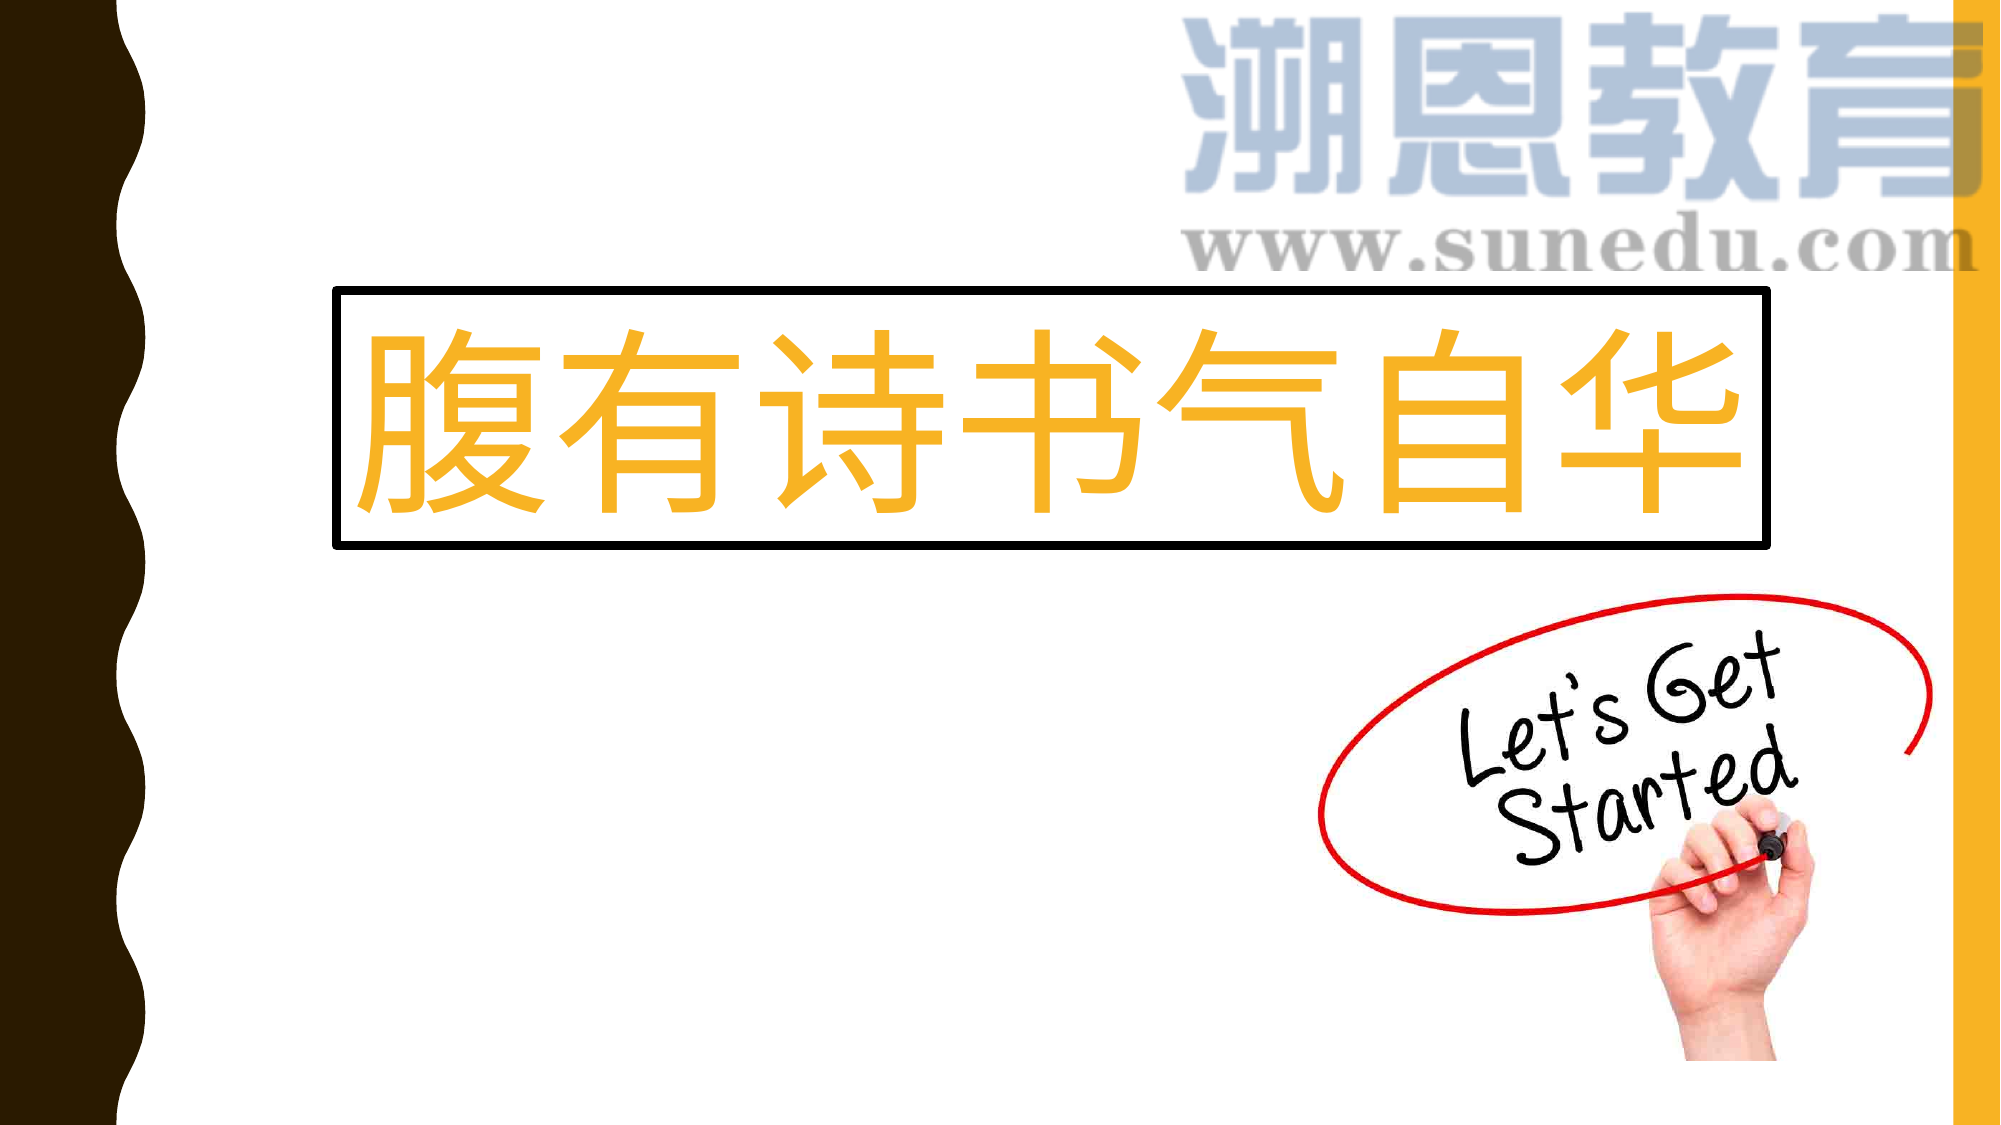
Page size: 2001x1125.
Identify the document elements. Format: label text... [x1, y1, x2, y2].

picture [1178, 10, 1983, 271]
text_box 腹有诗书气自华 [336, 290, 1767, 546]
picture [1305, 577, 1950, 1061]
